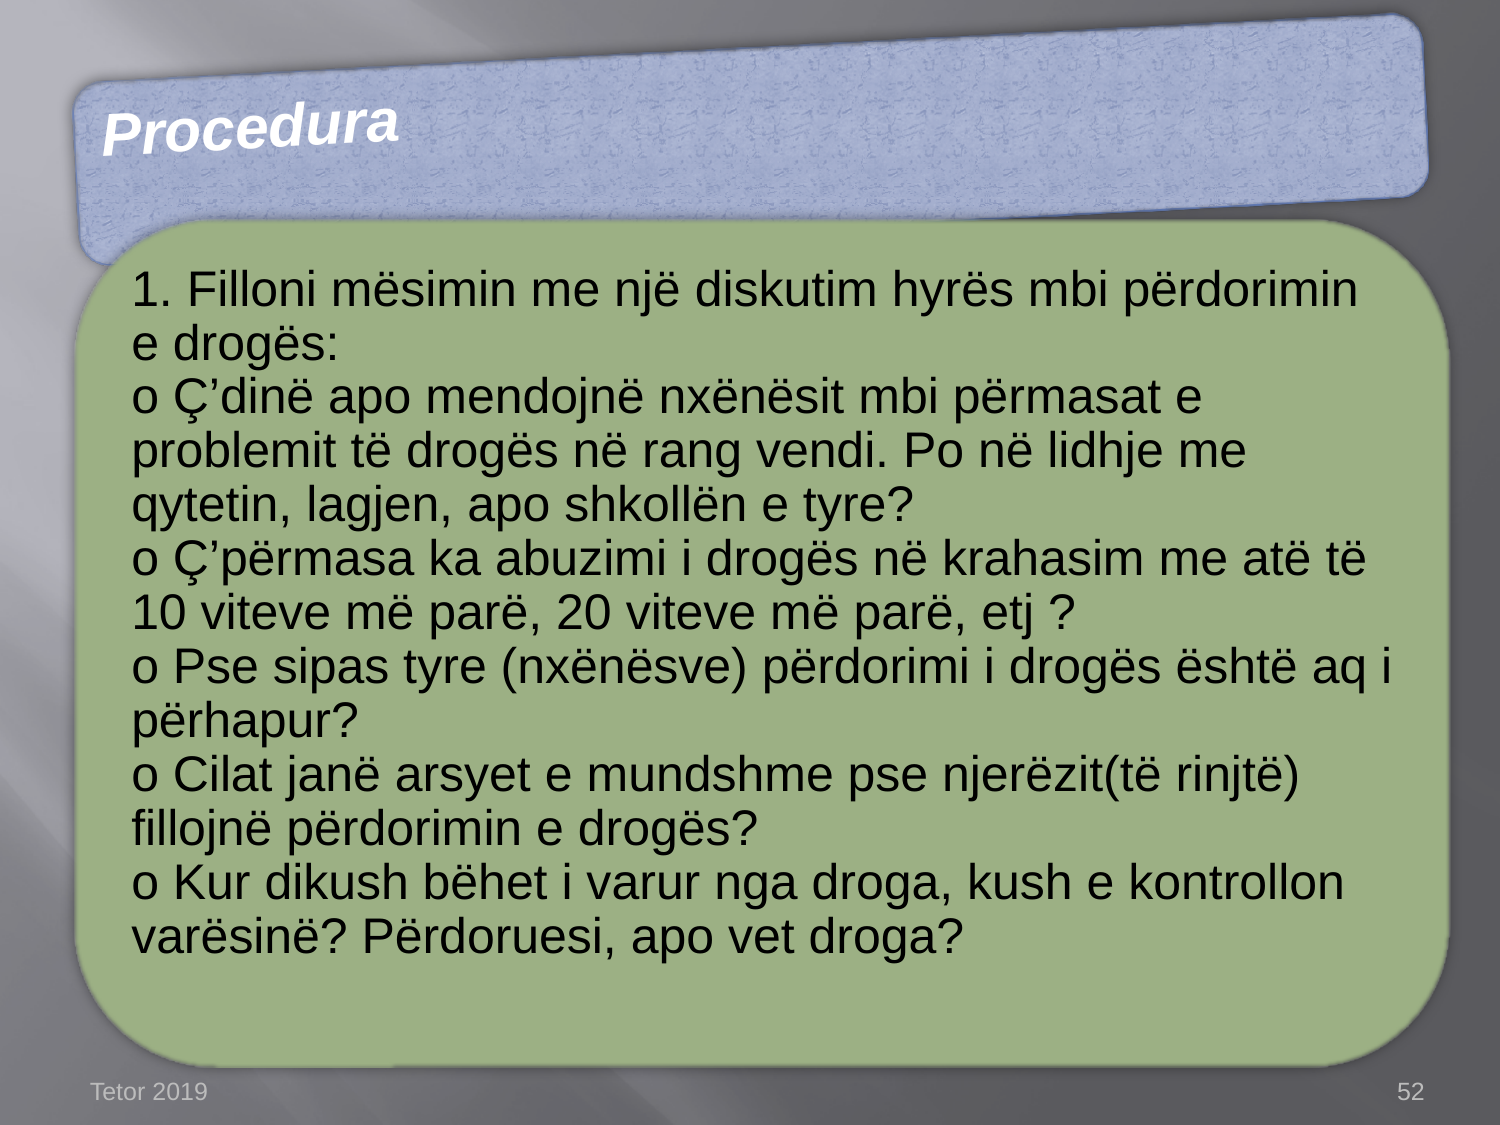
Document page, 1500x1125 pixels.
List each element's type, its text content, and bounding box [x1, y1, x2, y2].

text_box Procedura [76, 17, 1426, 202]
slide_number 52 [1299, 1085, 1425, 1113]
slide_number Tetor 2019 [75, 1082, 425, 1113]
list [76, 215, 1448, 1074]
